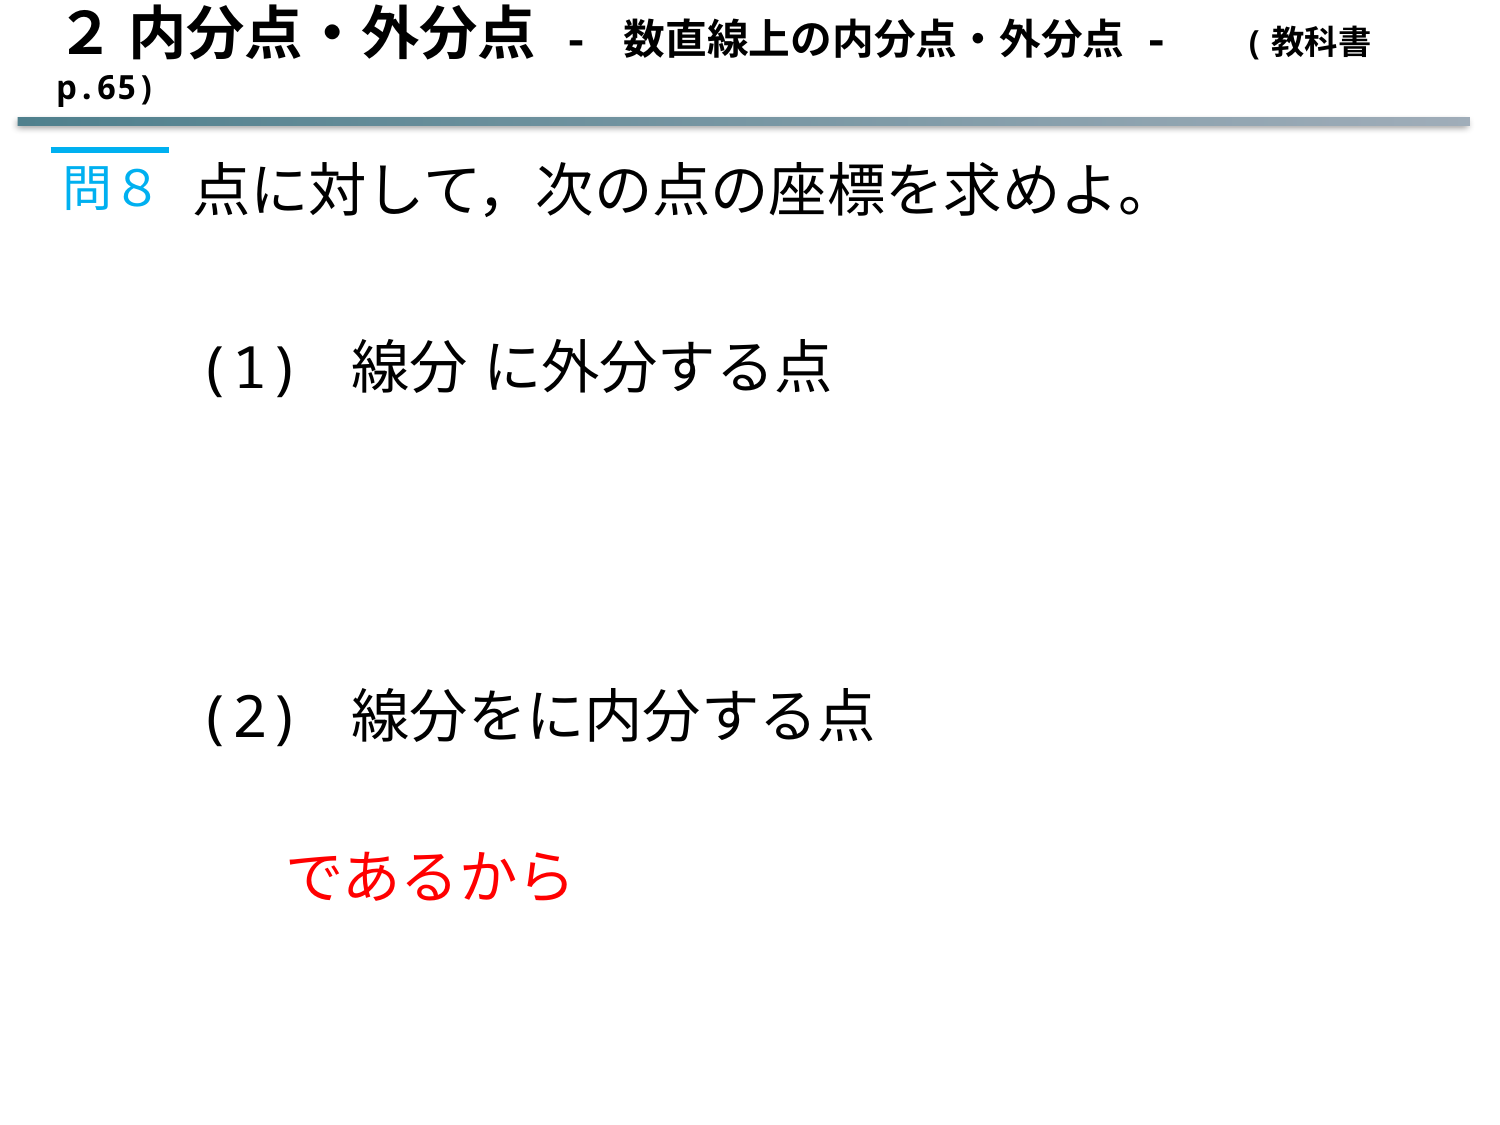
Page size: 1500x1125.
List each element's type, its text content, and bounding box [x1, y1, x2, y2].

text_box ２ 内分点・外分点 - 数直線上の内分点・外分点 - (教科書 p.65) [42, 13, 1471, 114]
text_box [41, 148, 184, 225]
